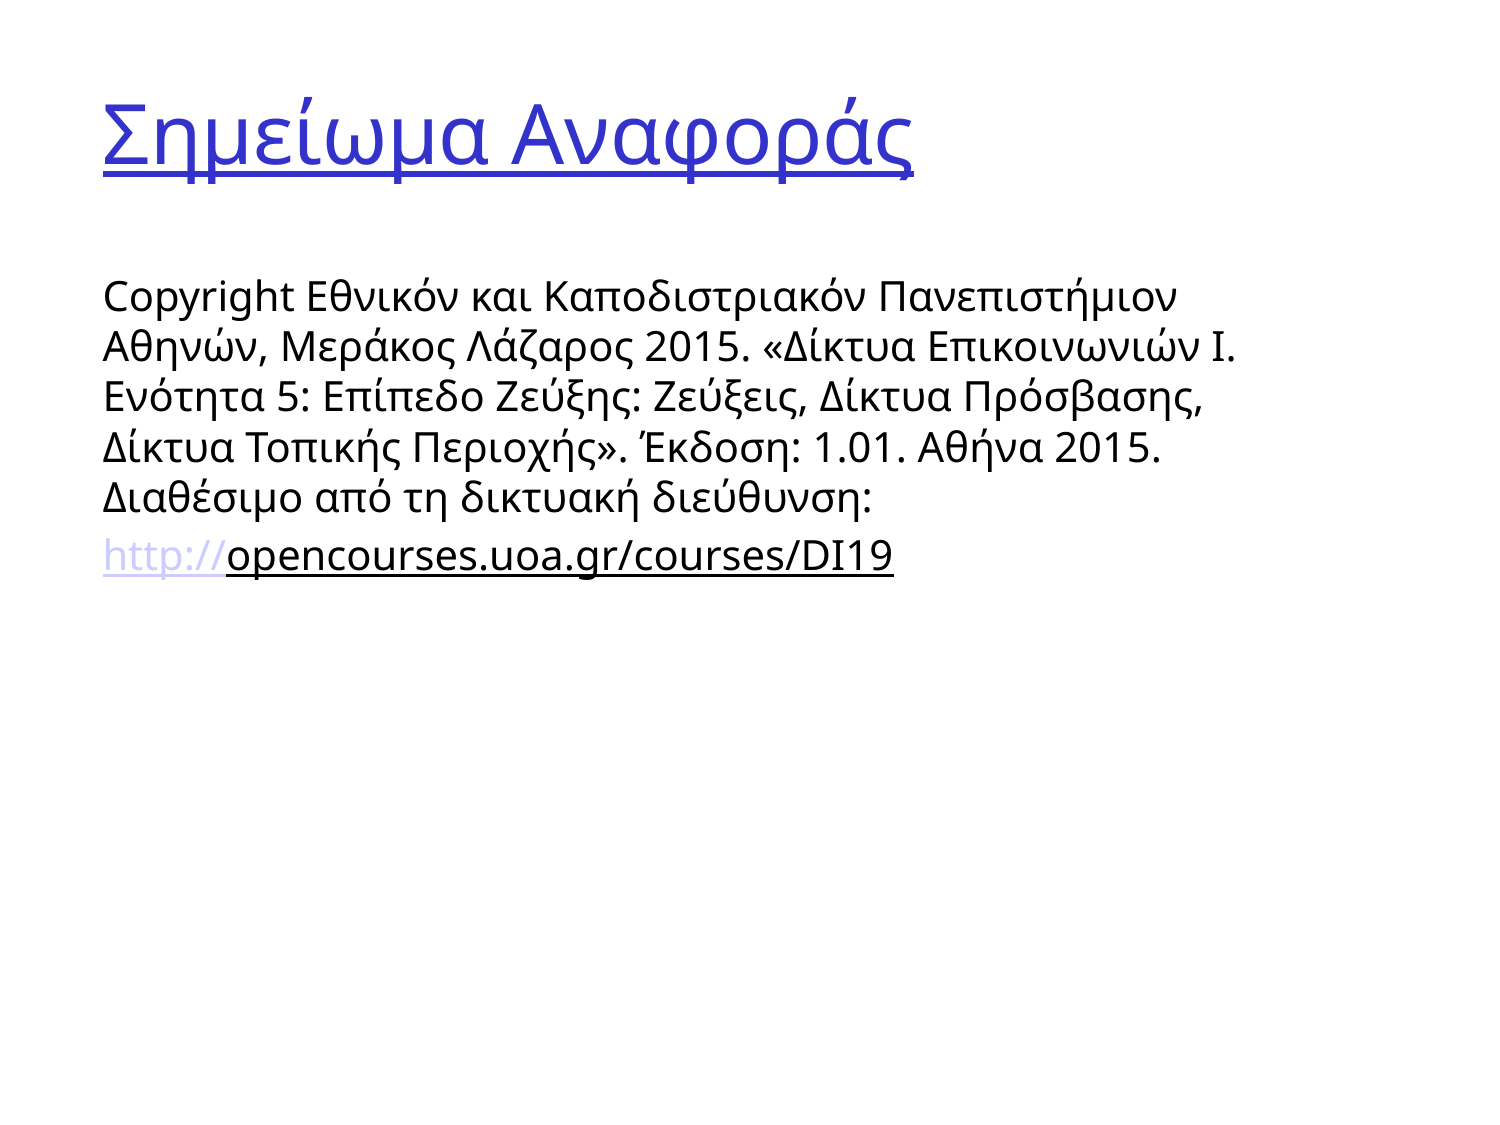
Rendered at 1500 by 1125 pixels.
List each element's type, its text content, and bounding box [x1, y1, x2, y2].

list Copyright Εθνικόν και Καποδιστριακόν Πανεπιστήμιον Αθηνών, Μεράκος Λάζαρος 2015. «Δίκτυα Επικοινωνιών Ι. Ενότητα 5: Επίπεδο Ζεύξης: Ζεύξεις, Δίκτυα Πρόσβασης, Δίκτυα Τοπικής Περιοχής». Έκδοση: 1.01. Αθήνα 2015. Διαθέσιμο από τη δικτυακή διεύθυνση: http://opencourses.uoa.gr/courses/DI19 [87, 262, 1363, 1026]
title Σημείωμα Αναφοράς [87, 37, 1363, 226]
